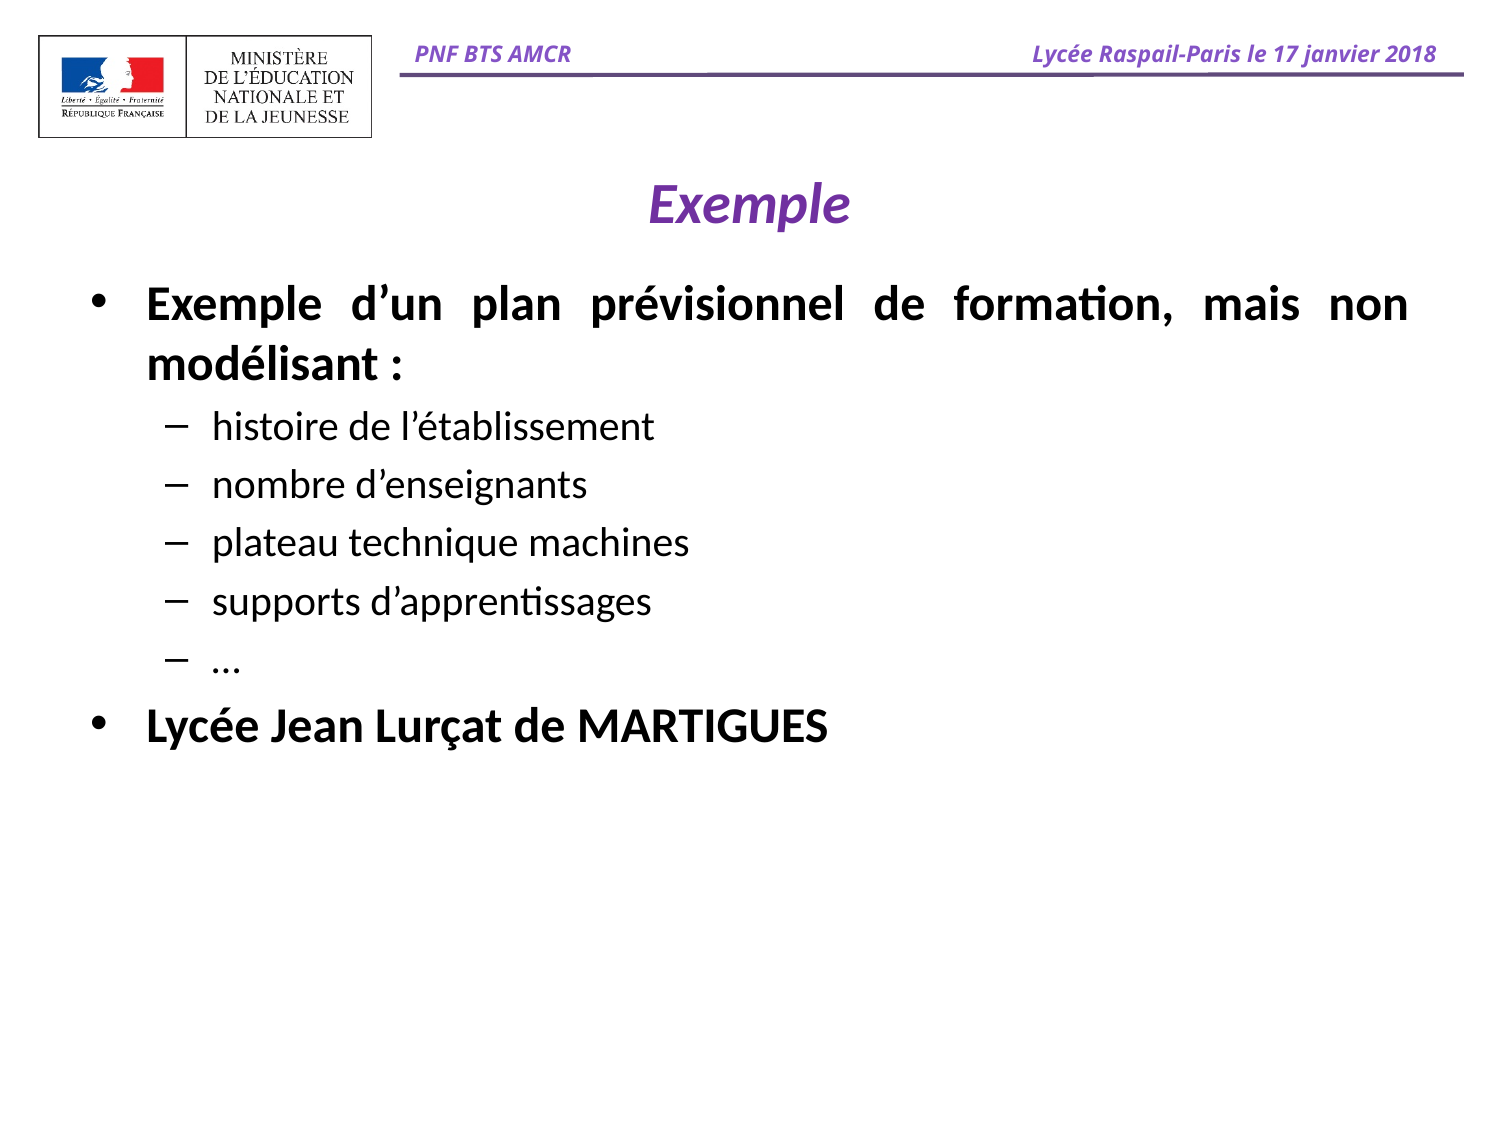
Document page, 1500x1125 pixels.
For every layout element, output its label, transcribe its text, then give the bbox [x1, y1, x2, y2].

title Exemple [75, 137, 1425, 262]
picture [38, 35, 372, 138]
list Exemple d’un plan prévisionnel de formation, mais non modélisant : histoire de l’établissement nombre d’enseignants plateau technique machines supports d’apprentissages … Lycée Jean Lurçat de MARTIGUES [75, 262, 1425, 1043]
